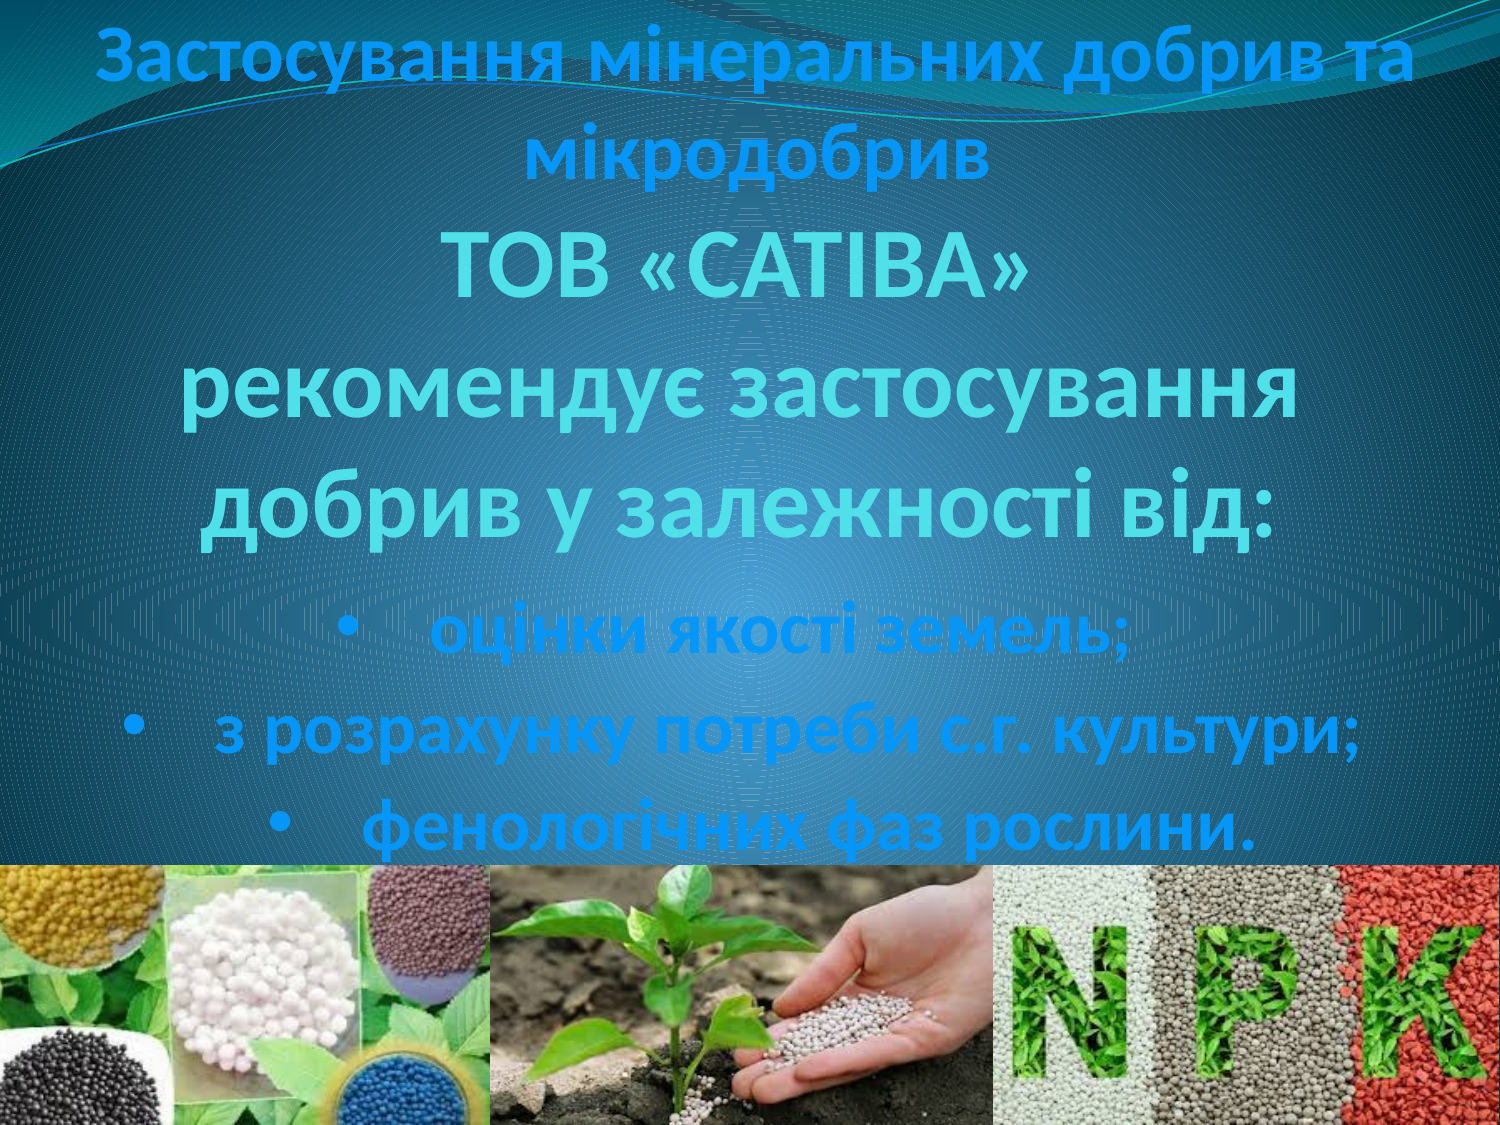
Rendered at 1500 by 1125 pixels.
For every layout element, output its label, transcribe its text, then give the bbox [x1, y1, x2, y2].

text_box Застосування мінеральних добрив та мікродобрив [17, 0, 1500, 197]
text_box фенологічних фаз рослини. [23, 751, 1500, 866]
text_box оцінки якості земель; [0, 555, 1477, 669]
picture [0, 865, 1499, 1125]
text_box з розрахунку потреби с.г. культури; [2, 670, 1485, 769]
title ТОВ «САТІВА» рекомендує застосування добрив у залежності від: [97, 302, 1386, 555]
